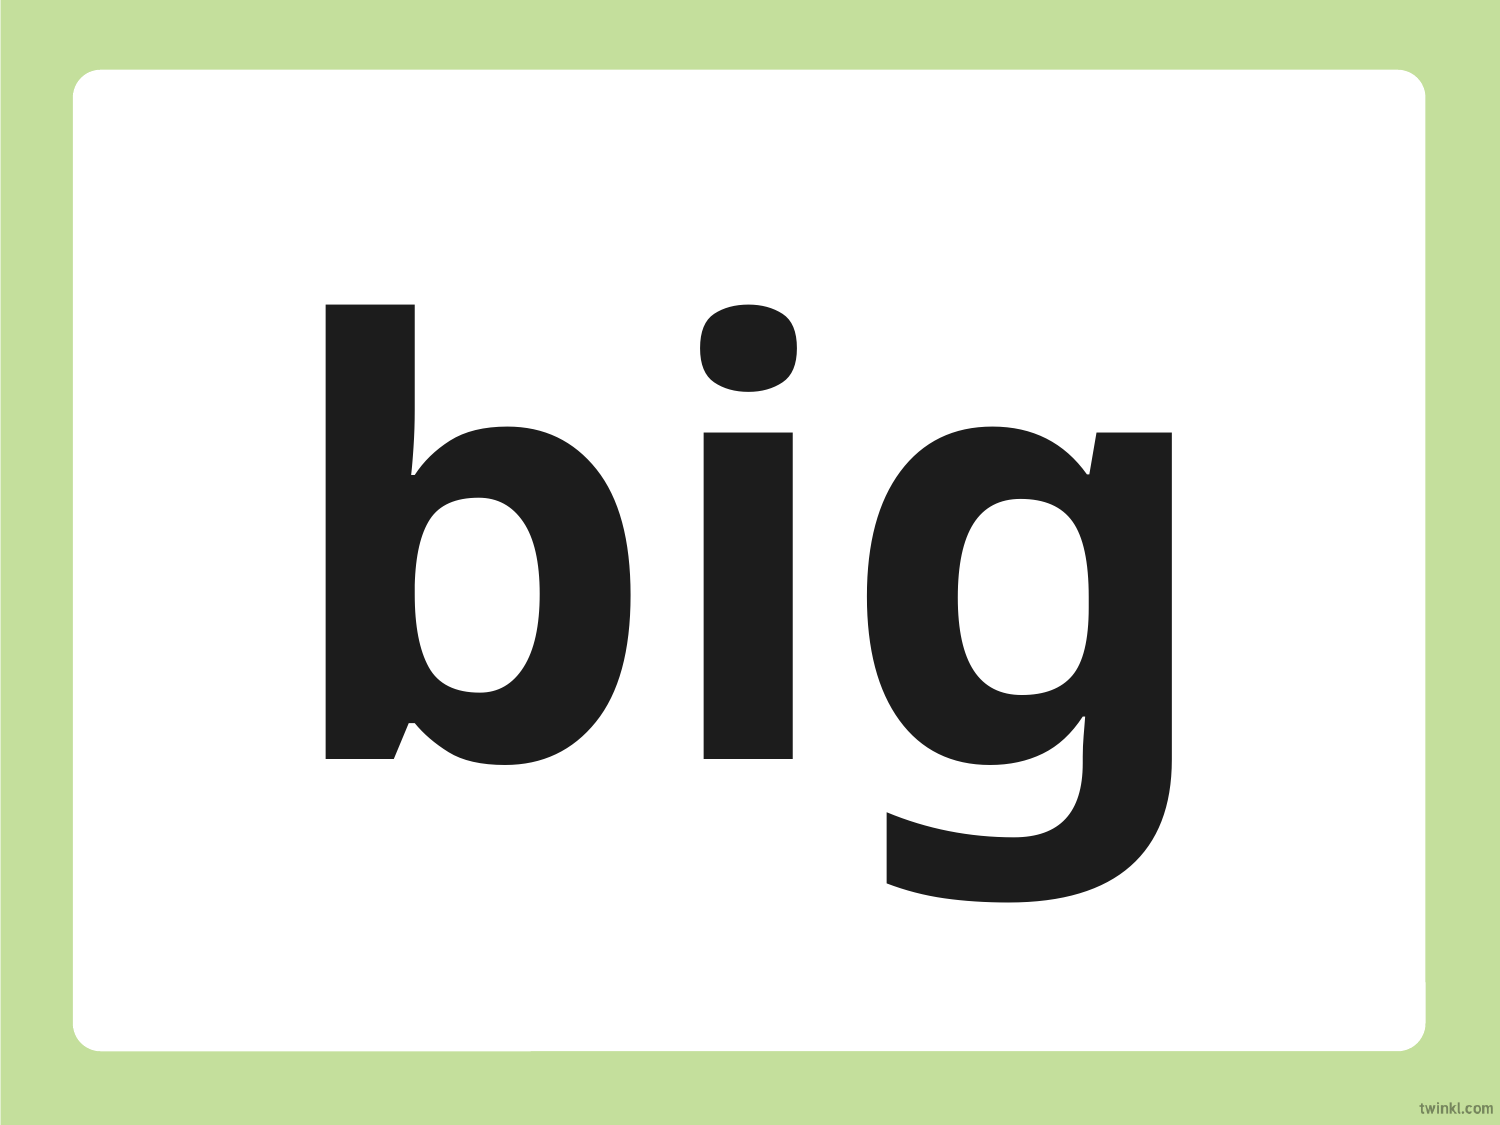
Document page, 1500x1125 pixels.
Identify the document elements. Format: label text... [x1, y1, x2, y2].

title big [73, 76, 1426, 1055]
picture [0, 0, 1500, 1125]
